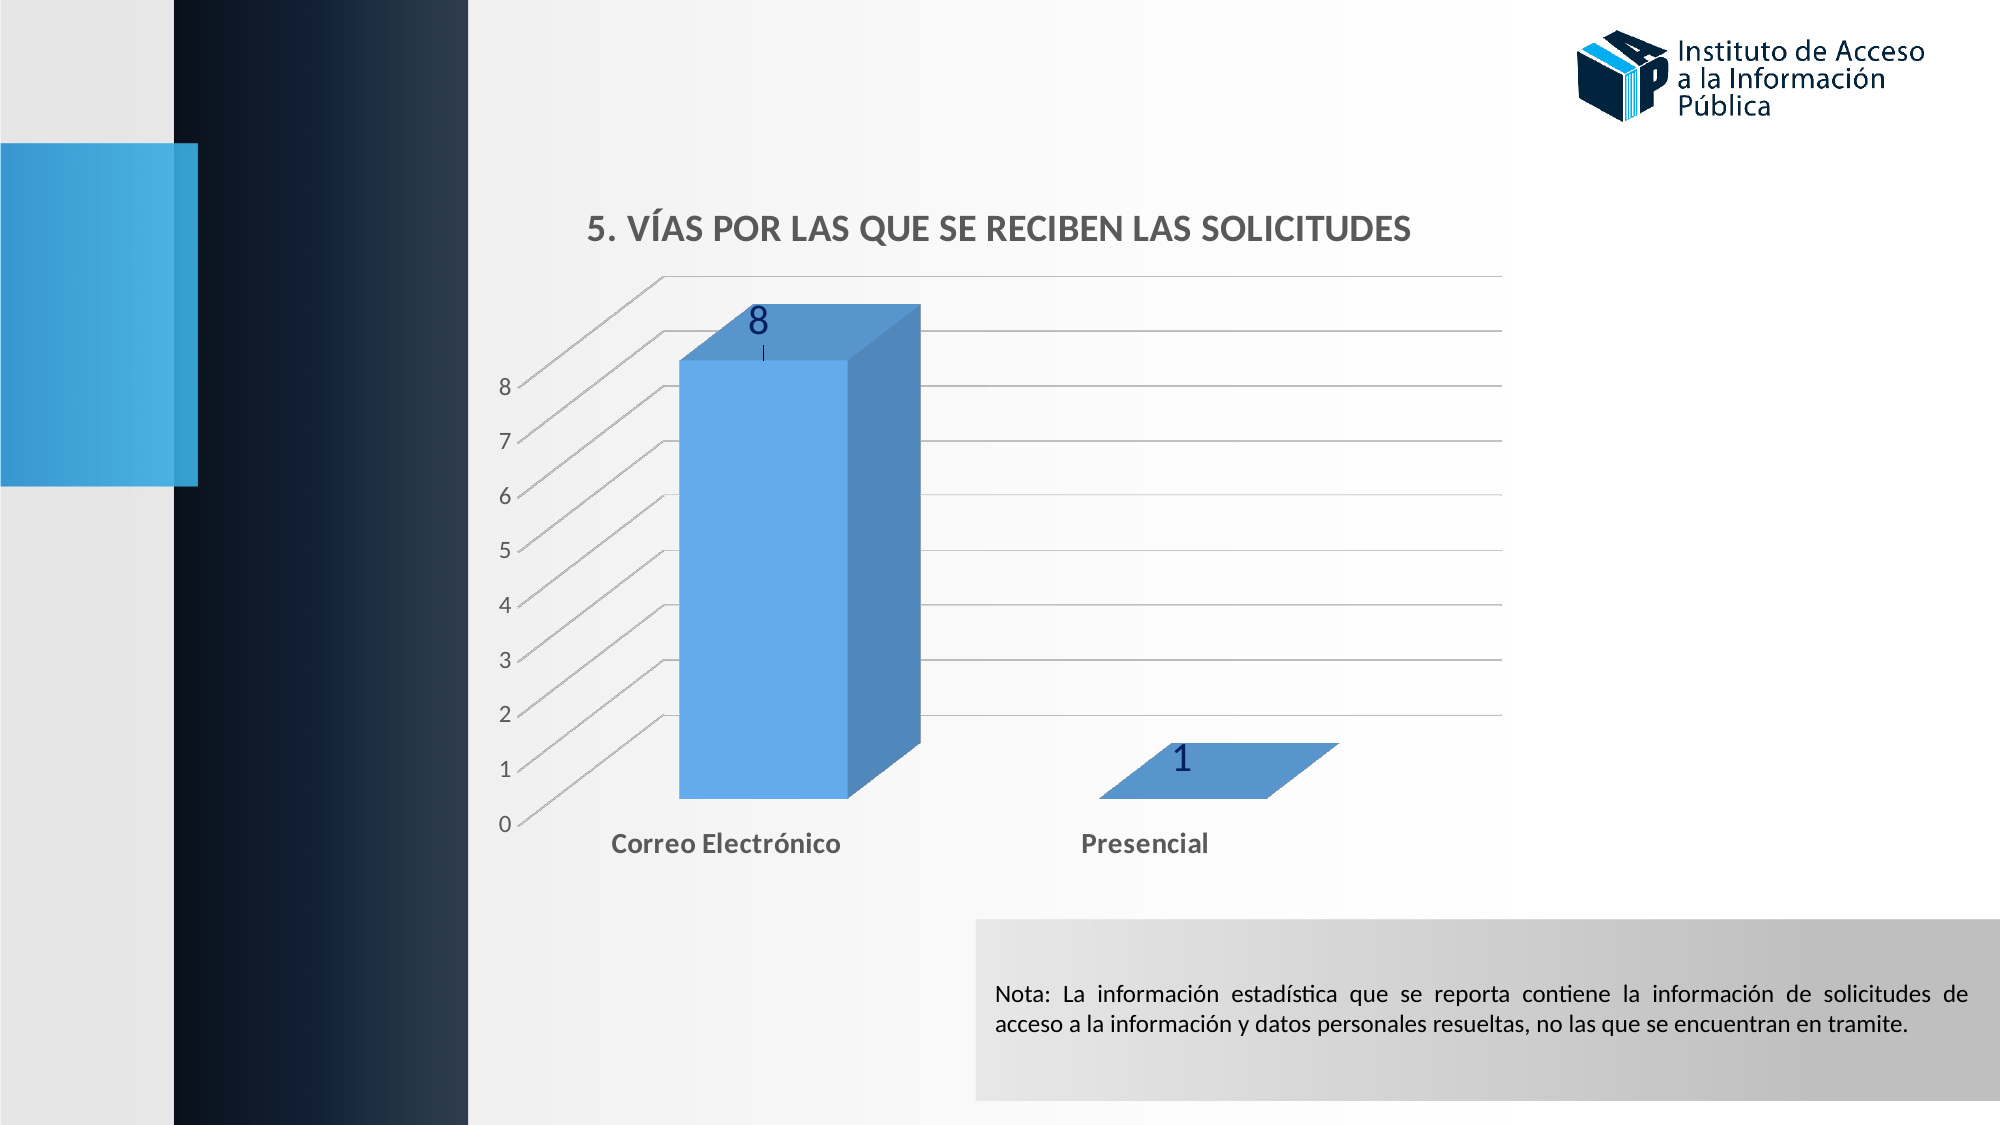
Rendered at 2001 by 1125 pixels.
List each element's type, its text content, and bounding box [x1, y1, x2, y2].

chart [467, 178, 1533, 876]
picture [0, 0, 2000, 1125]
text_box Nota: La información estadística que se reporta contiene la información de solicitudes de acceso a la información y datos personales resueltas, no las que se encuentran en tramite. [980, 970, 1986, 1046]
